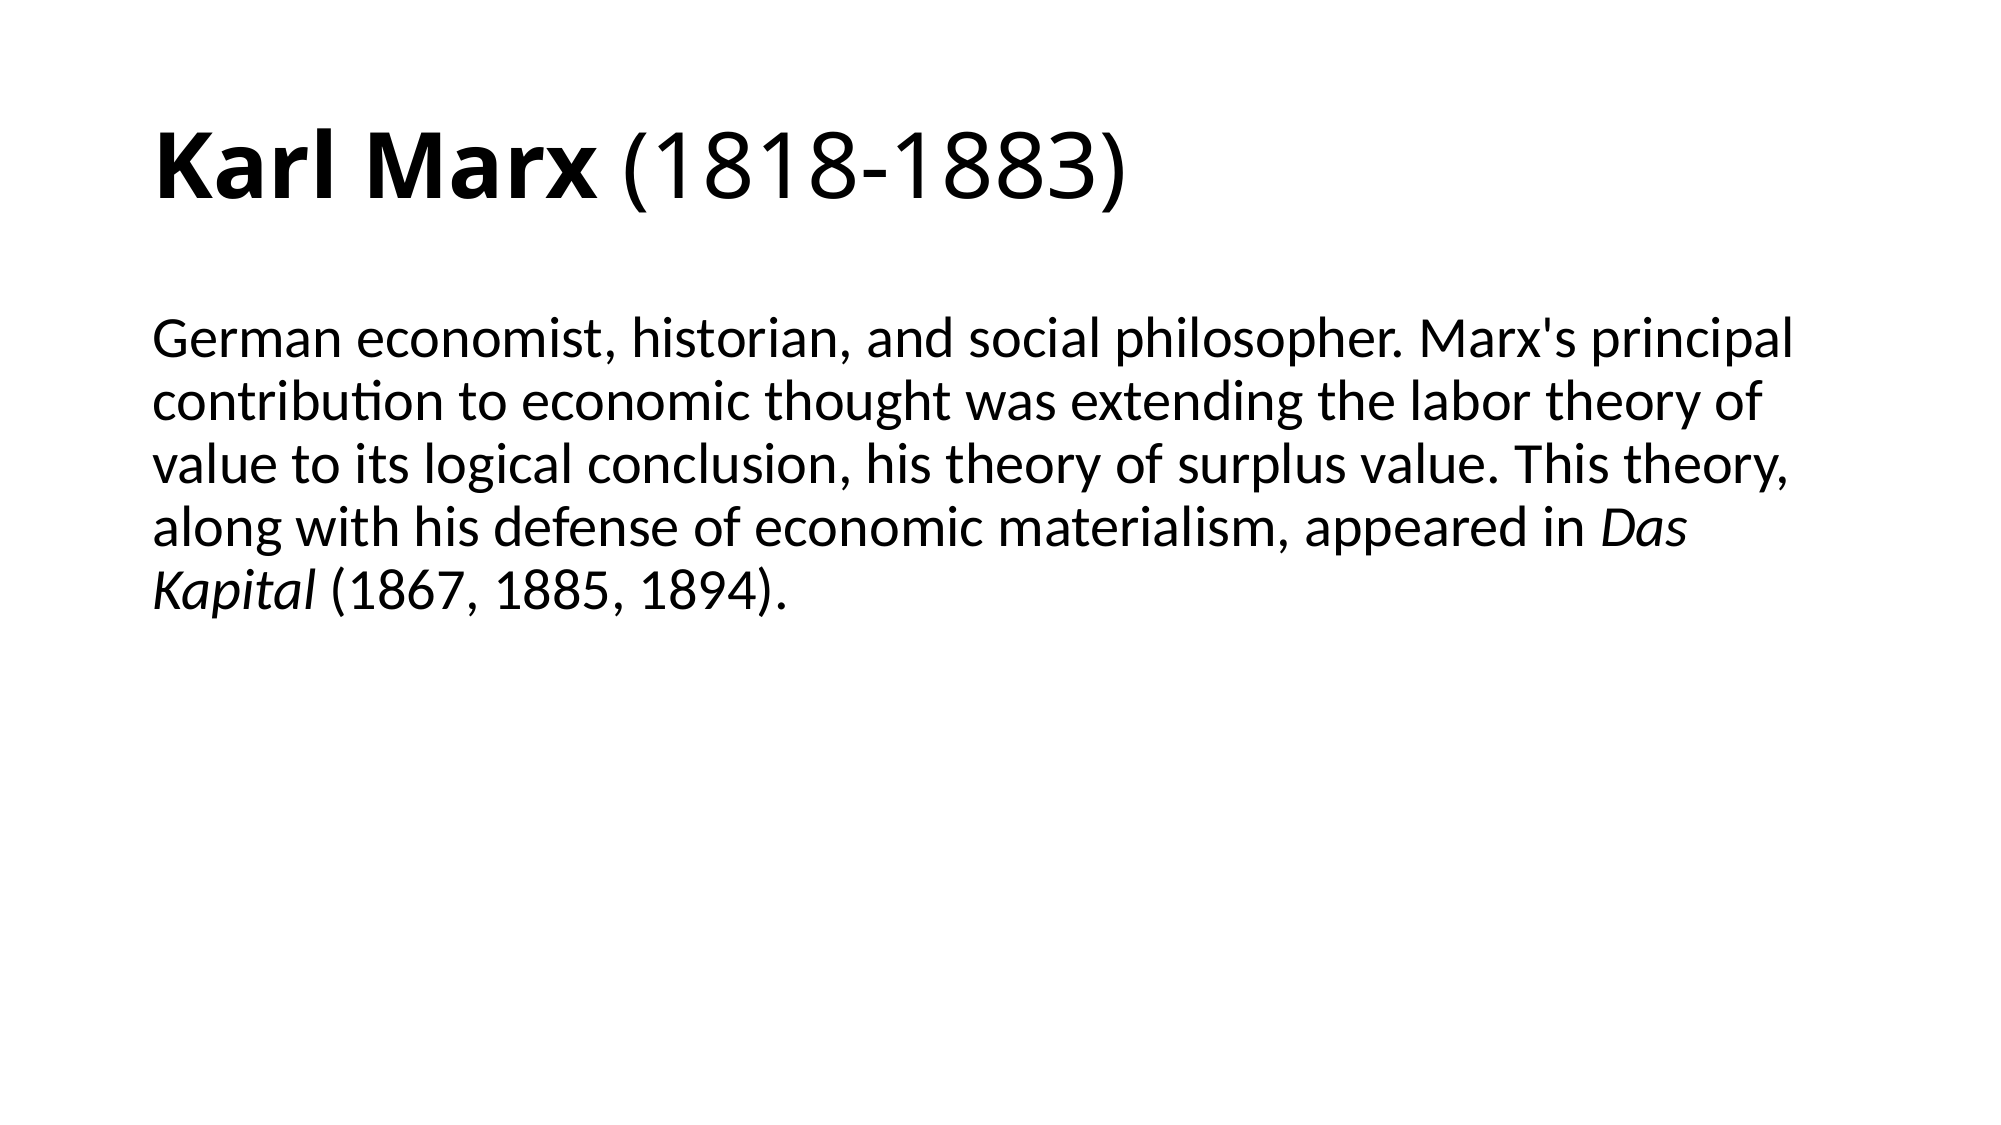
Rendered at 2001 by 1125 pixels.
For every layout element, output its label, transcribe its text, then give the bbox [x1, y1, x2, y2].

list German economist, historian, and social philosopher. Marx's principal contribution to economic thought was extending the labor theory of value to its logical conclusion, his theory of surplus value. This theory, along with his defense of economic materialism, appeared in Das Kapital (1867, 1885, 1894). [137, 299, 1863, 1014]
title Karl Marx (1818-1883) [137, 59, 1863, 278]
